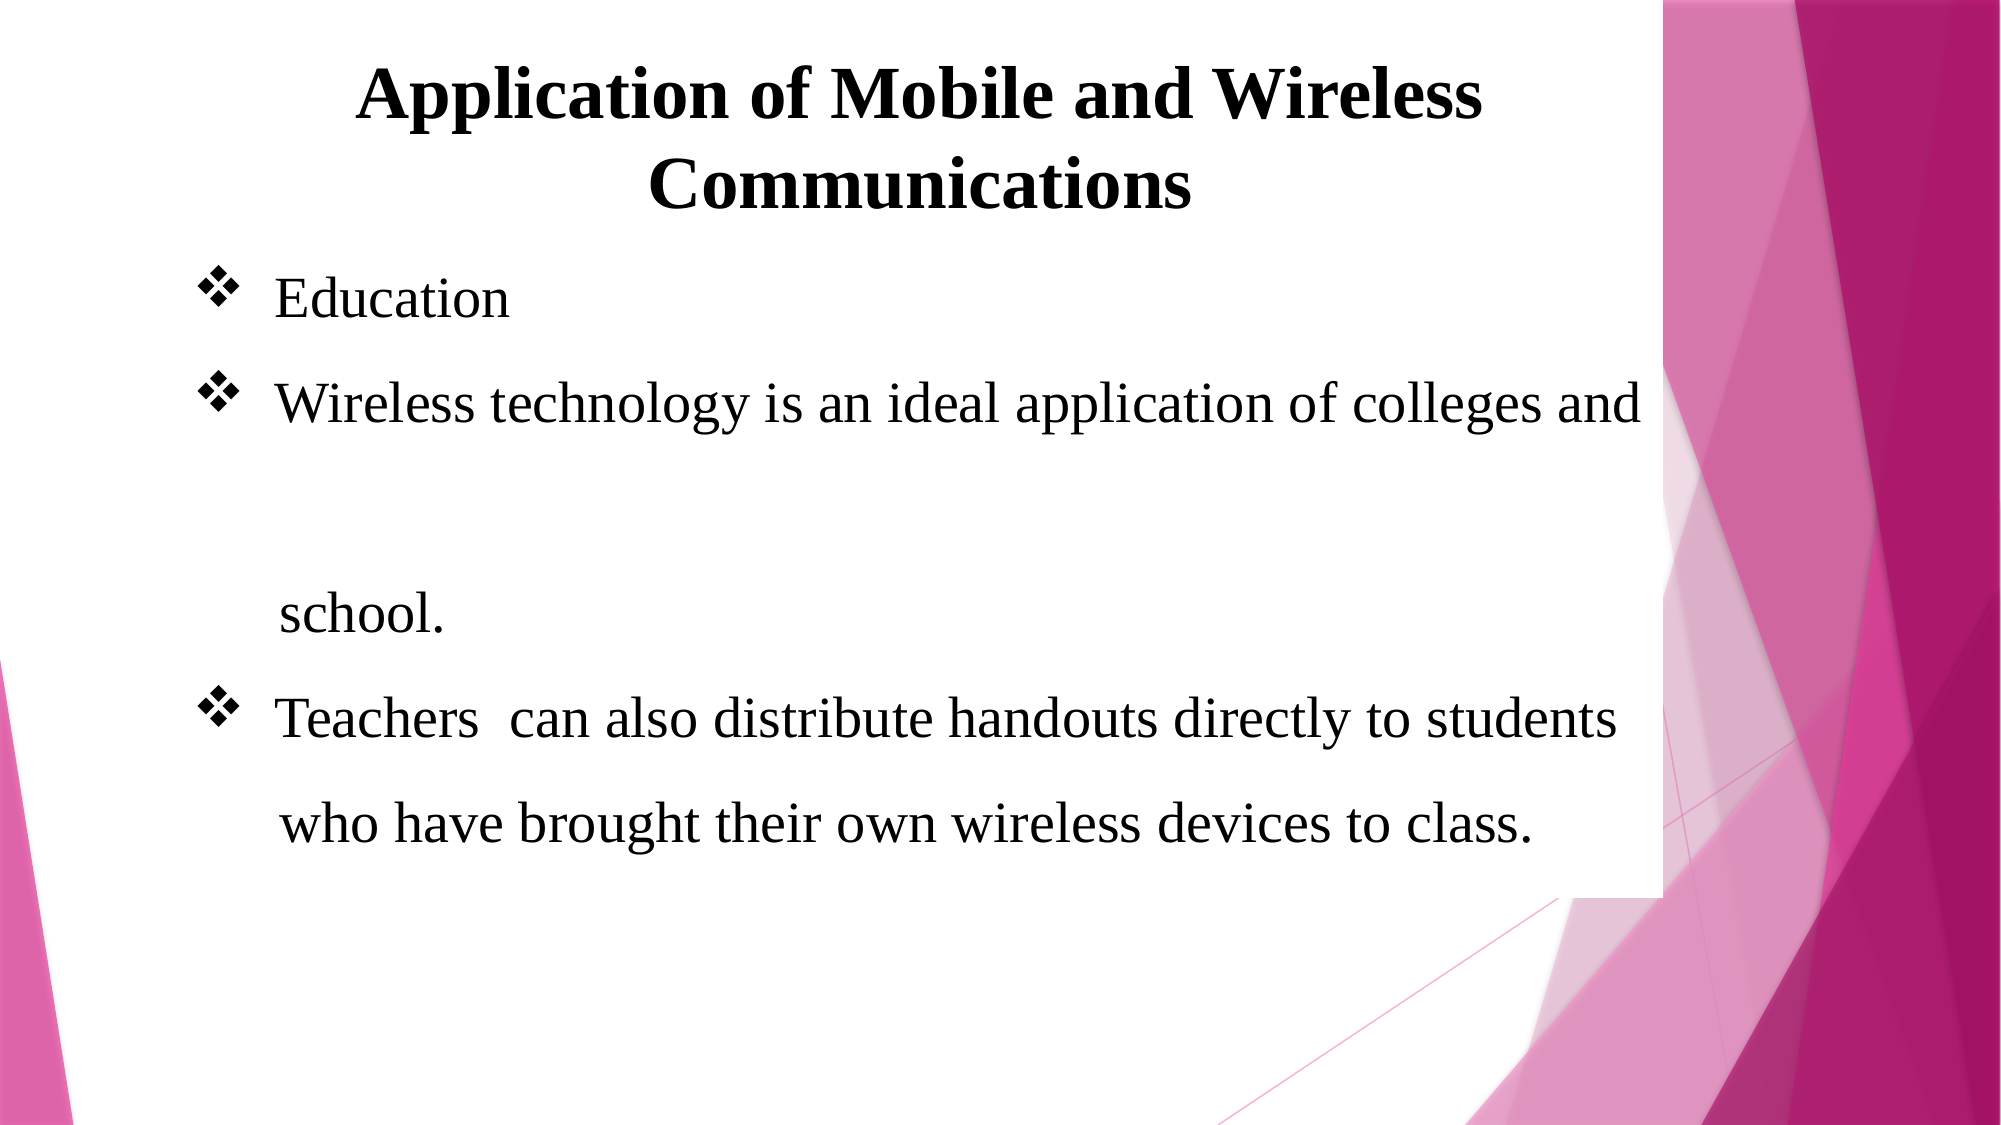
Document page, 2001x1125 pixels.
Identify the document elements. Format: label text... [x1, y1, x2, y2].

text_box Application of Mobile and Wireless Communications Education Wireless technology is an ideal application of colleges and school. Teachers can also distribute handouts directly to students who have brought their own wireless devices to class. [176, 0, 1664, 899]
